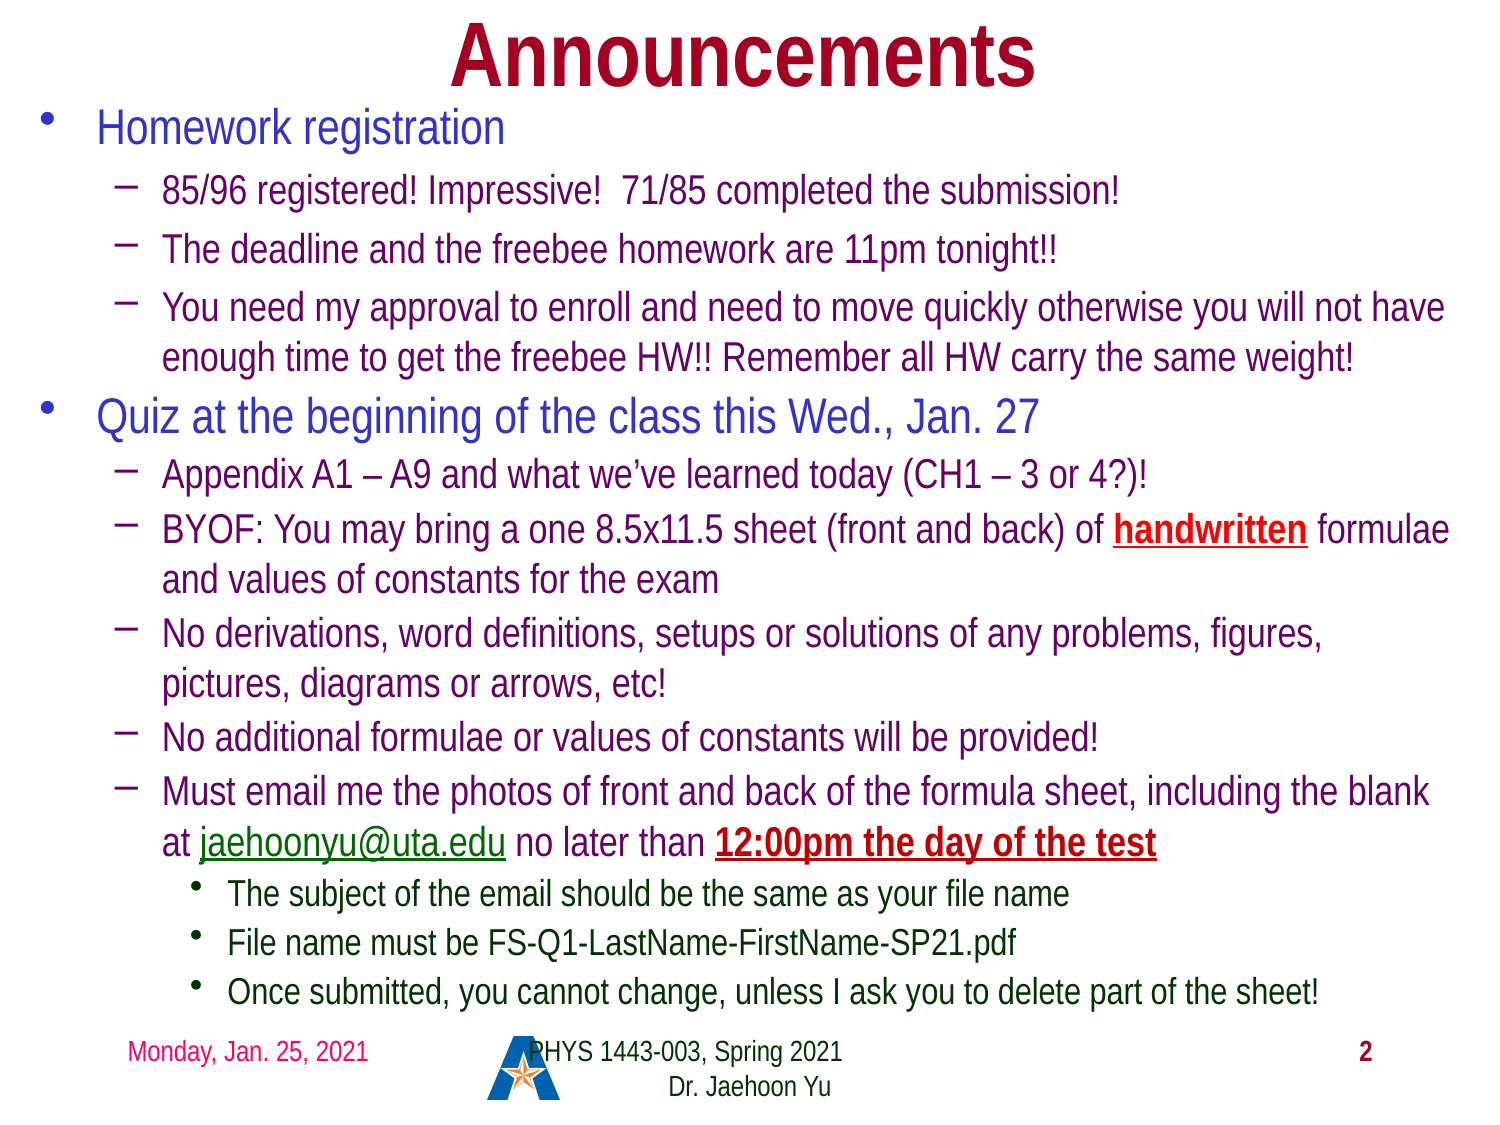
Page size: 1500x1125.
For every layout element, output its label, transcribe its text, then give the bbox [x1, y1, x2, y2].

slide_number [112, 1024, 426, 1101]
footer PHYS 1443-003, Spring 2021 Dr. Jaehoon Yu [512, 1024, 988, 1101]
list Homework registration 85/96 registered! Impressive! 71/85 completed the submission! The deadline and the freebee homework are 11pm tonight!! You need my approval to enroll and need to move quickly otherwise you will not have enough time to get the freebee HW!! Remember all HW carry the same weight! Quiz at the beginning of the class this Wed., Jan. 27 Appendix A1 – A9 and what we’ve learned today (CH1 – 3 or 4?)! BYOF: You may bring a one 8.5x11.5 sheet (front and back) of handwritten formulae and values of constants for the exam No derivations, word definitions, setups or solutions of any problems, figures, pictures, diagrams or arrows, etc! No additional formulae or values of constants will be provided! Must email me the photos of front and back of the formula sheet, including the blank at jaehoonyu@uta.edu no later than 12:00pm the day of the test The subject of the email should be the same as your file name File name must be FS-Q1-LastName-FirstName-SP21.pdf Once submitted, you cannot change, unless I ask you to delete part of the sheet! [24, 87, 1476, 938]
picture [487, 1036, 512, 1100]
title Announcements [105, 0, 1382, 87]
slide_number 2 [1074, 1024, 1388, 1101]
